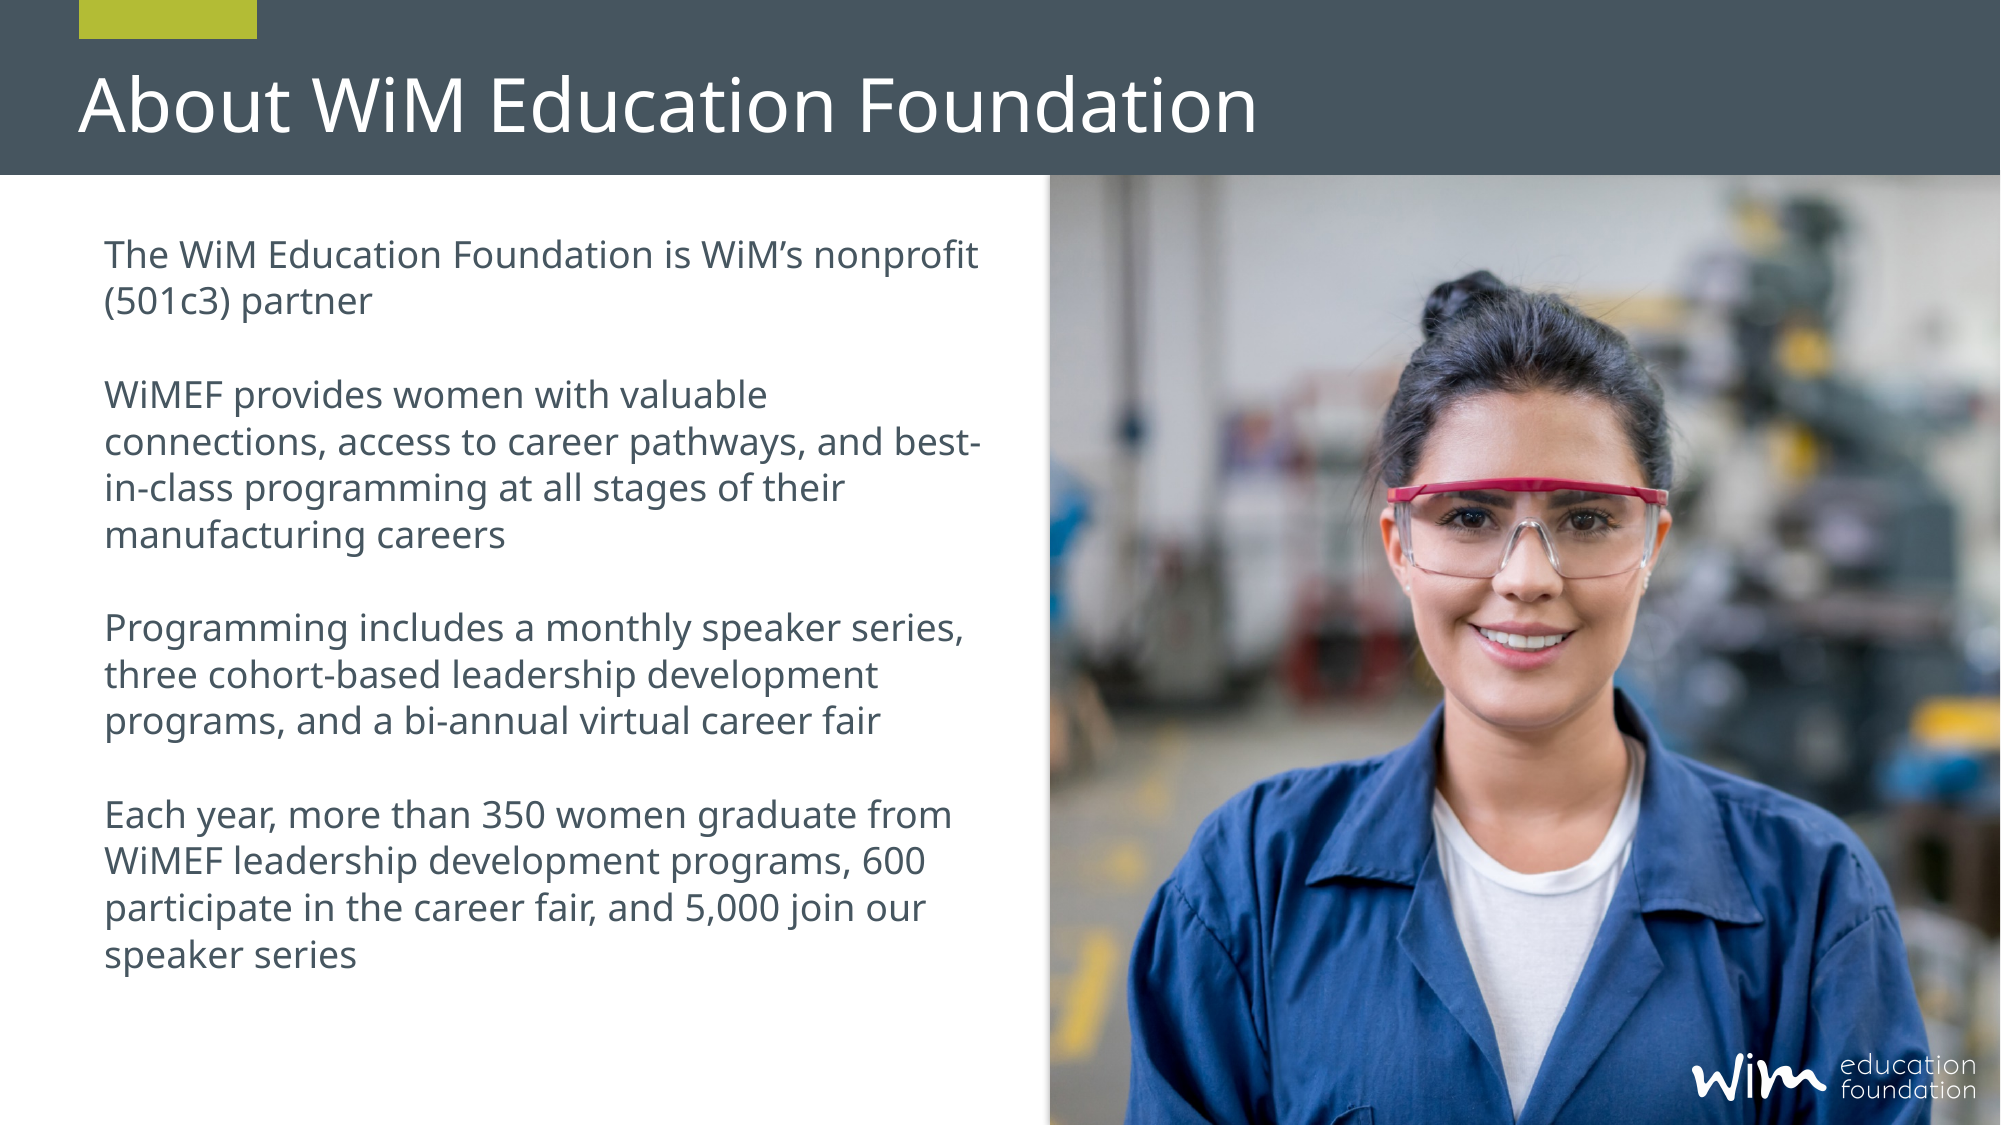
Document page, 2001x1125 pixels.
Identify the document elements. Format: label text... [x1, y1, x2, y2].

picture [1049, 170, 2001, 1125]
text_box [78, 0, 257, 39]
text_box The WiM Education Foundation is WiM’s nonprofit (501c3) partner WiMEF provides women with valuable connections, access to career pathways, and best-in-class programming at all stages of their manufacturing careers Programming includes a monthly speaker series, three cohort-based leadership development programs, and a bi-annual virtual career fair Each year, more than 350 women graduate from WiMEF leadership development programs, 600 participate in the career fair, and 5,000 join our speaker series [29, 229, 998, 976]
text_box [0, 0, 2000, 176]
